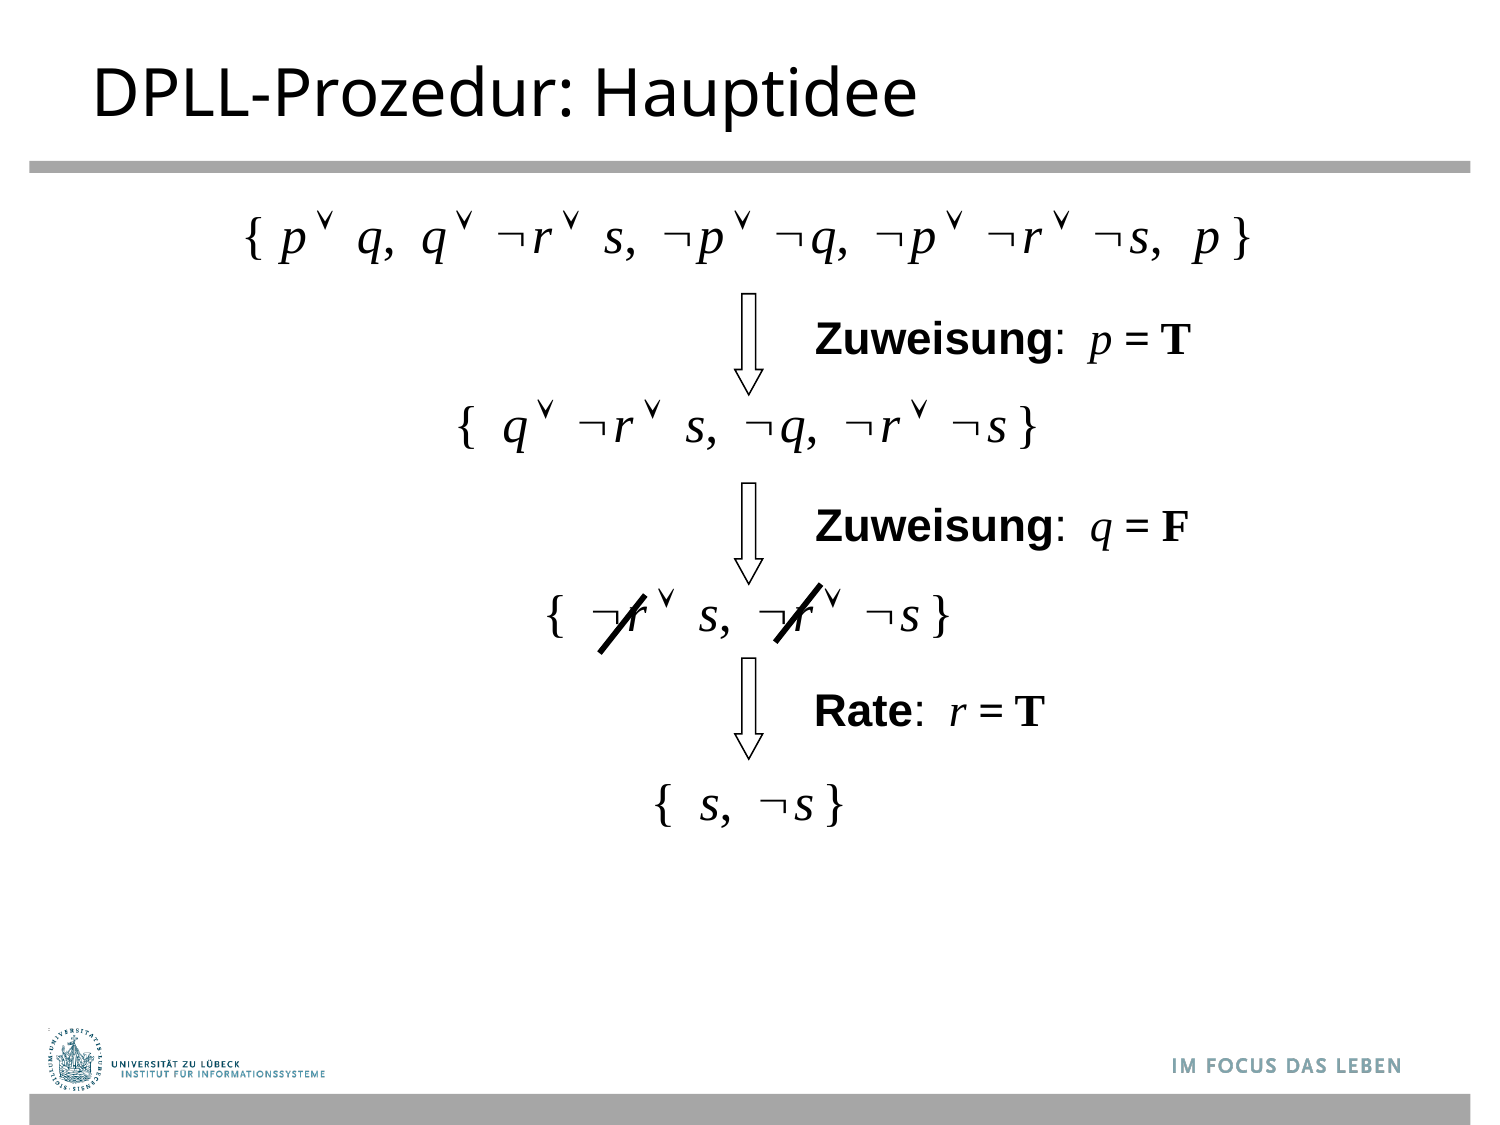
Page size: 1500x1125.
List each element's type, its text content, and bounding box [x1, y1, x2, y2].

text_box [734, 663, 763, 760]
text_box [539, 583, 959, 654]
picture [1173, 1058, 1400, 1073]
text_box Zuweisung: q = F [800, 488, 1205, 559]
text_box [734, 483, 763, 582]
text_box Zuweisung: p = T [799, 301, 1207, 371]
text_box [450, 394, 1047, 465]
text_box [647, 772, 851, 843]
text_box [734, 293, 763, 393]
title DPLL-Prozedur: Hauptidee [76, 42, 1427, 126]
text_box Rate: r = T [799, 673, 1061, 744]
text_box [237, 205, 1261, 275]
